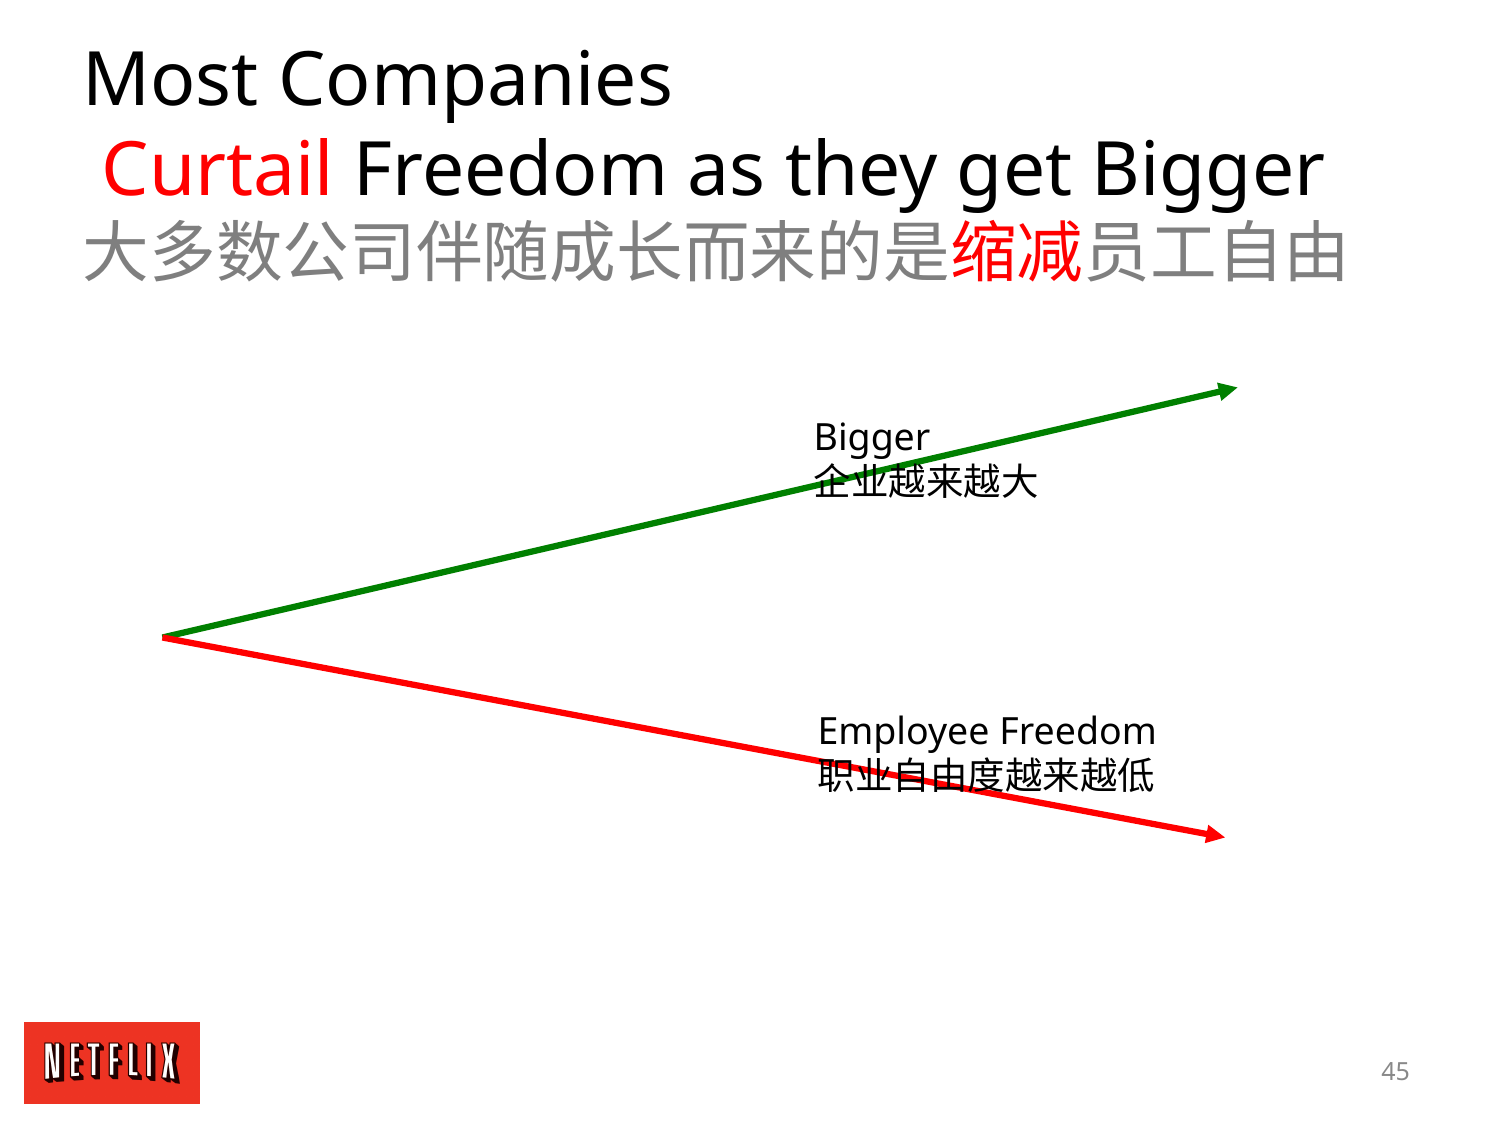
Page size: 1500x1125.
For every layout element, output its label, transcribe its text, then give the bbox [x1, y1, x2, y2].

text_box [1051, 805, 1225, 842]
picture [24, 1022, 200, 1104]
text_box Bigger 企业越来越大 [798, 405, 1054, 511]
text_box [1054, 384, 1238, 431]
text_box Employee Freedom 职业自由度越来越低 [803, 699, 1173, 805]
title Most Companies Curtail Freedom as they get Bigger 大多数公司伴随成长而来的是缩减员工自由 [67, 50, 1418, 270]
slide_number 45 [1074, 1042, 1425, 1103]
